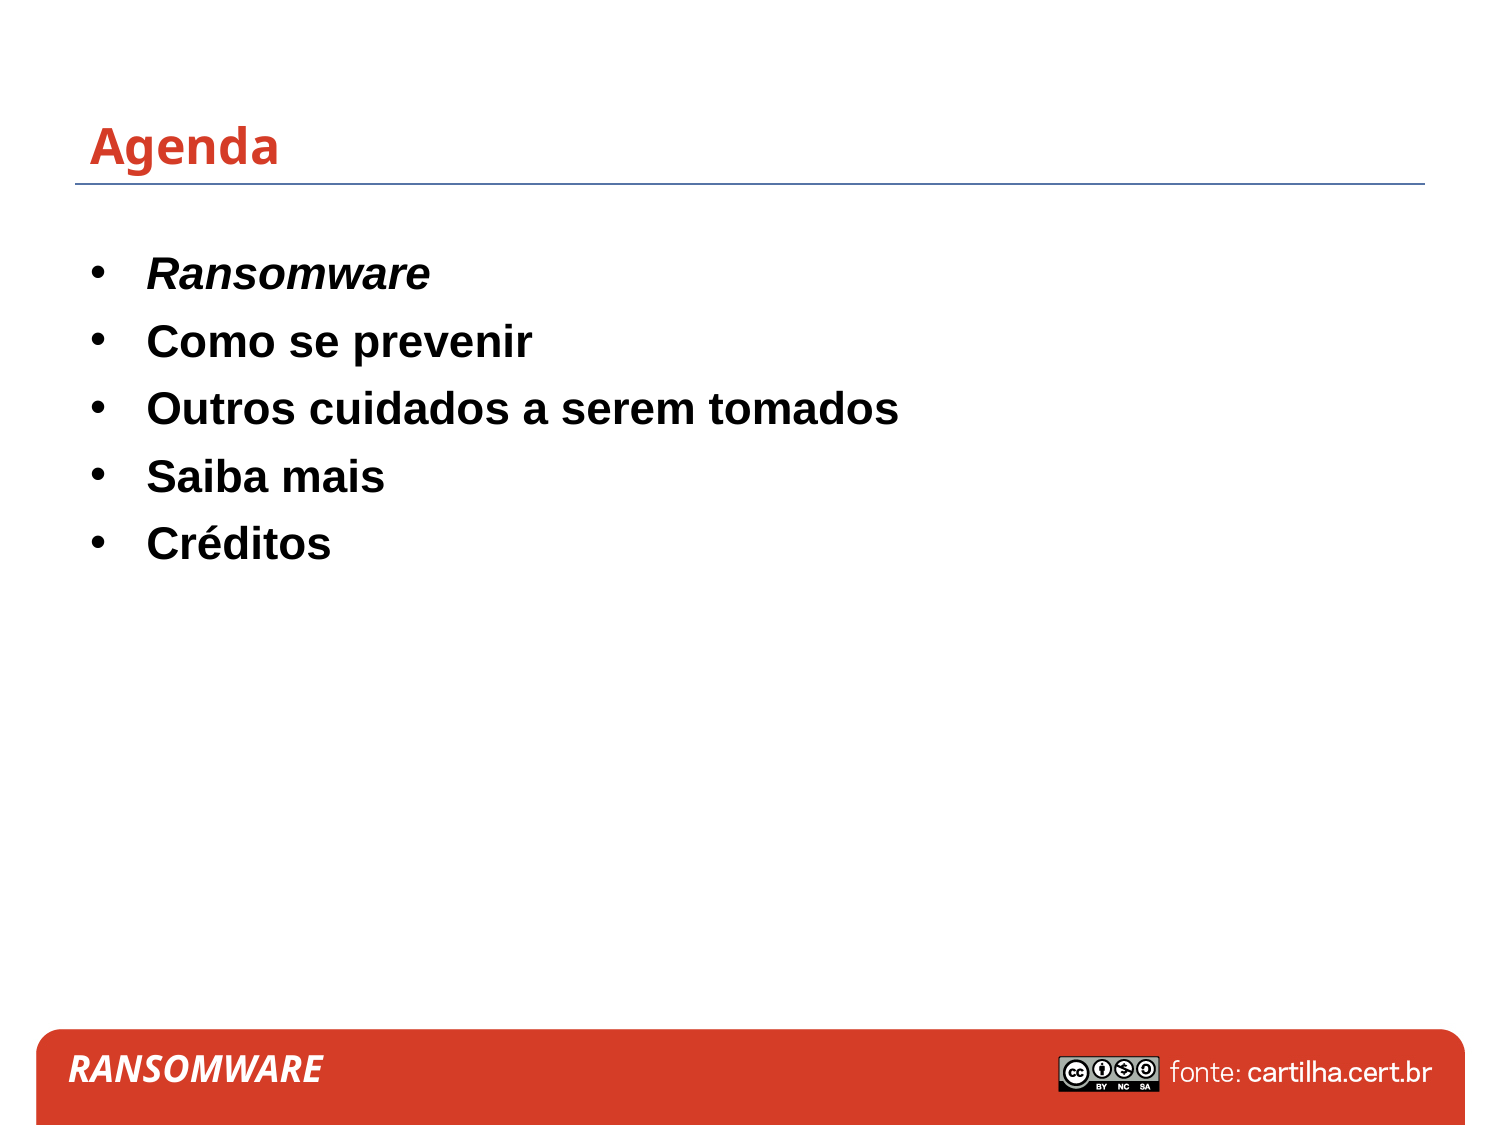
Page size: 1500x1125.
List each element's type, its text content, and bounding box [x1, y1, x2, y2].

picture [0, 0, 1500, 1125]
title Agenda [75, 54, 1425, 182]
list Ransomware Como se prevenir Outros cuidados a serem tomados Saiba mais Créditos [75, 236, 1425, 979]
